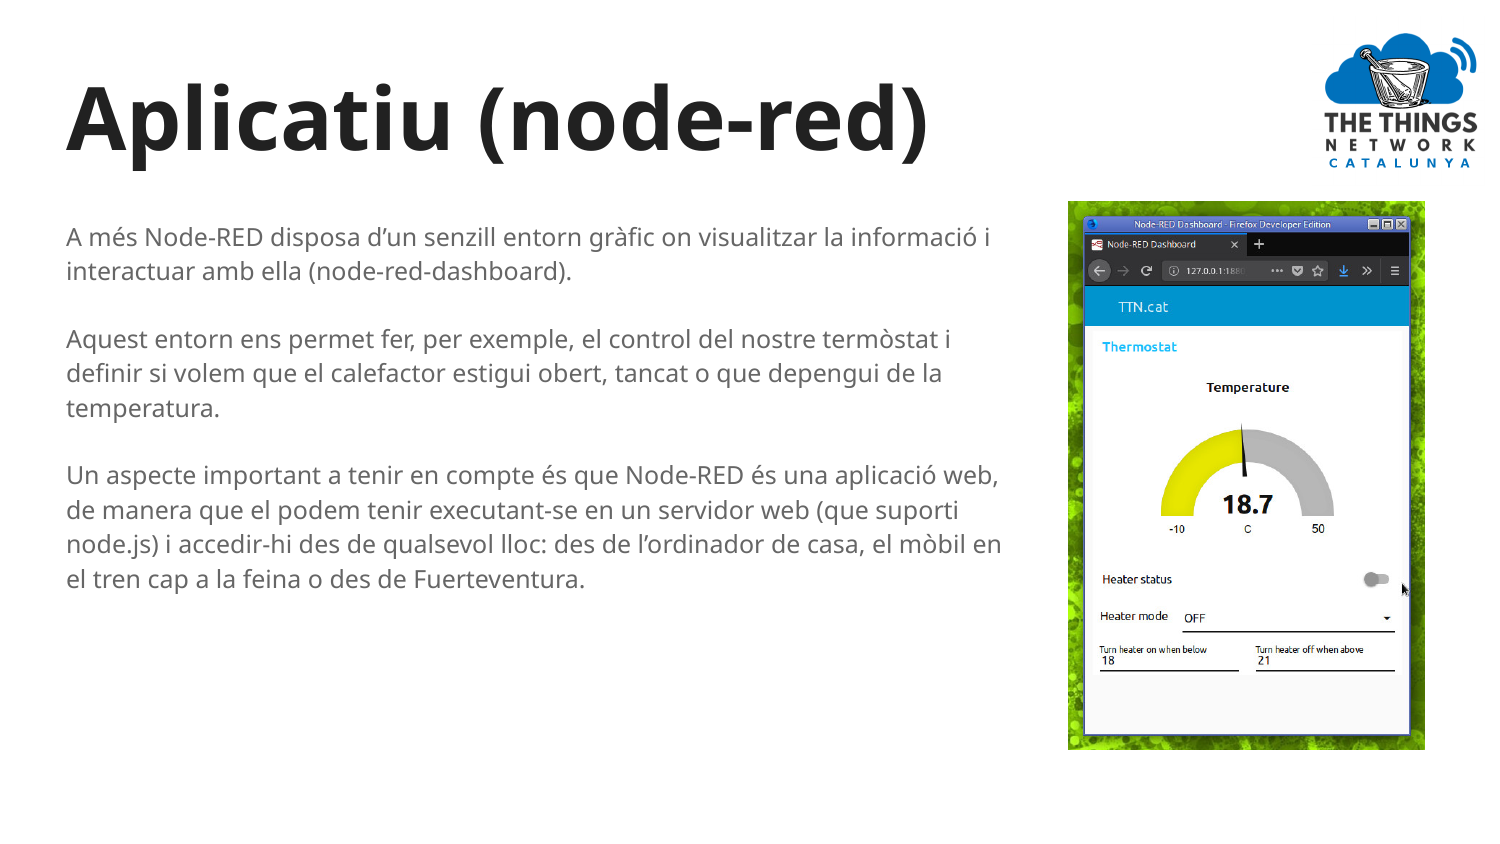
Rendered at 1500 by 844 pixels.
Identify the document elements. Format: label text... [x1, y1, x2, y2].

list A més Node-RED disposa d’un senzill entorn gràfic on visualitzar la informació i interactuar amb ella (node-red-dashboard). Aquest entorn ens permet fer, per exemple, el control del nostre termòstat i definir si volem que el calefactor estigui obert, tancat o que depengui de la temperatura. Un aspecte important a tenir en compte és que Node-RED és una aplicació web, de manera que el podem tenir executant-se en un servidor web (que suporti node.js) i accedir-hi des de qualsevol lloc: des de l’ordinador de casa, el mòbil en el tren cap a la feina o des de Fuerteventura. [51, 201, 1037, 750]
picture [1312, 16, 1485, 186]
picture [1068, 201, 1426, 750]
title Aplicatiu (node-red) [51, 48, 1449, 180]
